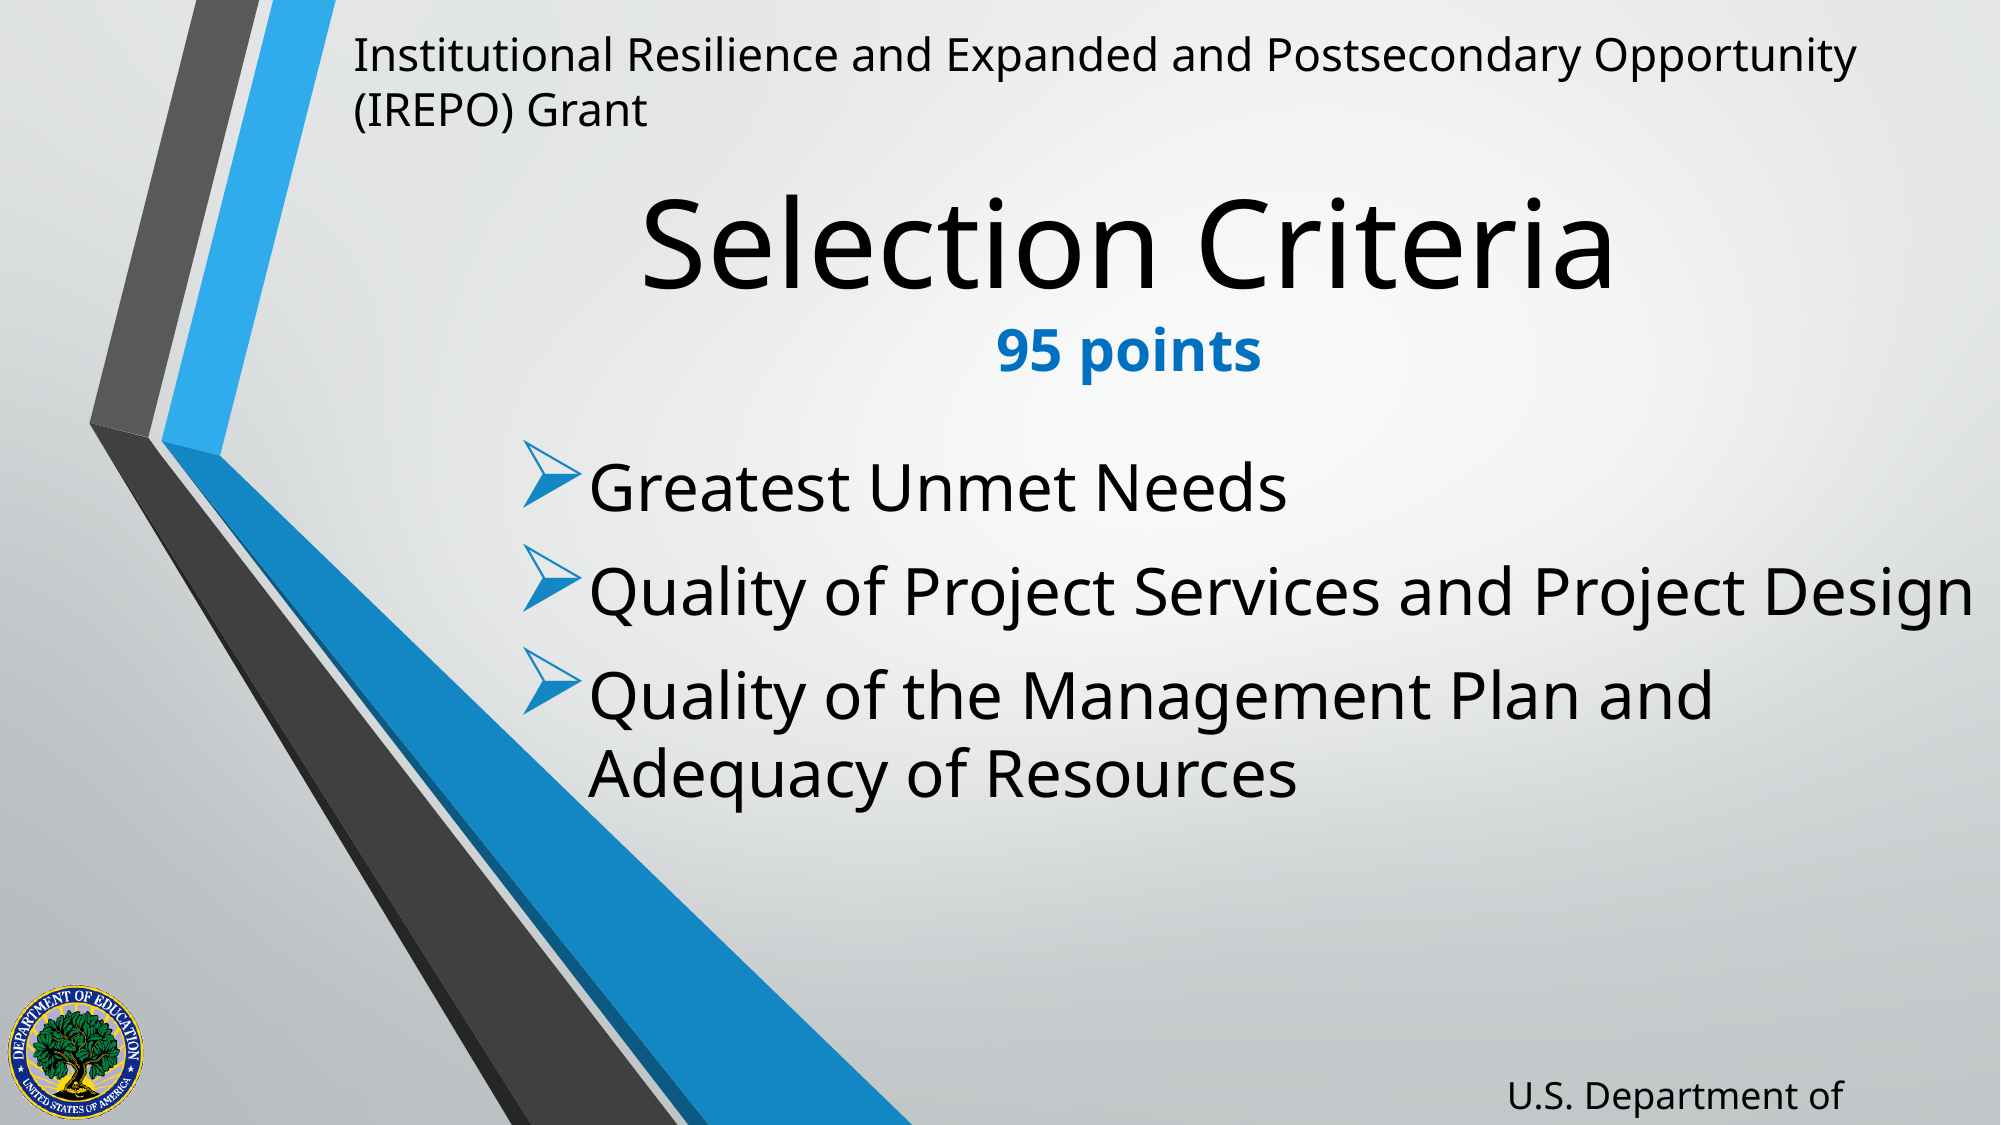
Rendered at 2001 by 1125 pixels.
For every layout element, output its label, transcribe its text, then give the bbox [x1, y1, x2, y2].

text_box U.S. Department of Education [1492, 1064, 2000, 1125]
subtitle Greatest Unmet Needs Quality of Project Services and Project Design Quality of the Management Plan and Adequacy of Resources [500, 439, 2000, 843]
picture [7, 983, 144, 1120]
text_box Institutional Resilience and Expanded and Postsecondary Opportunity (IREPO) Grant [339, 18, 1986, 144]
title Selection Criteria 95 points [372, 155, 1887, 391]
